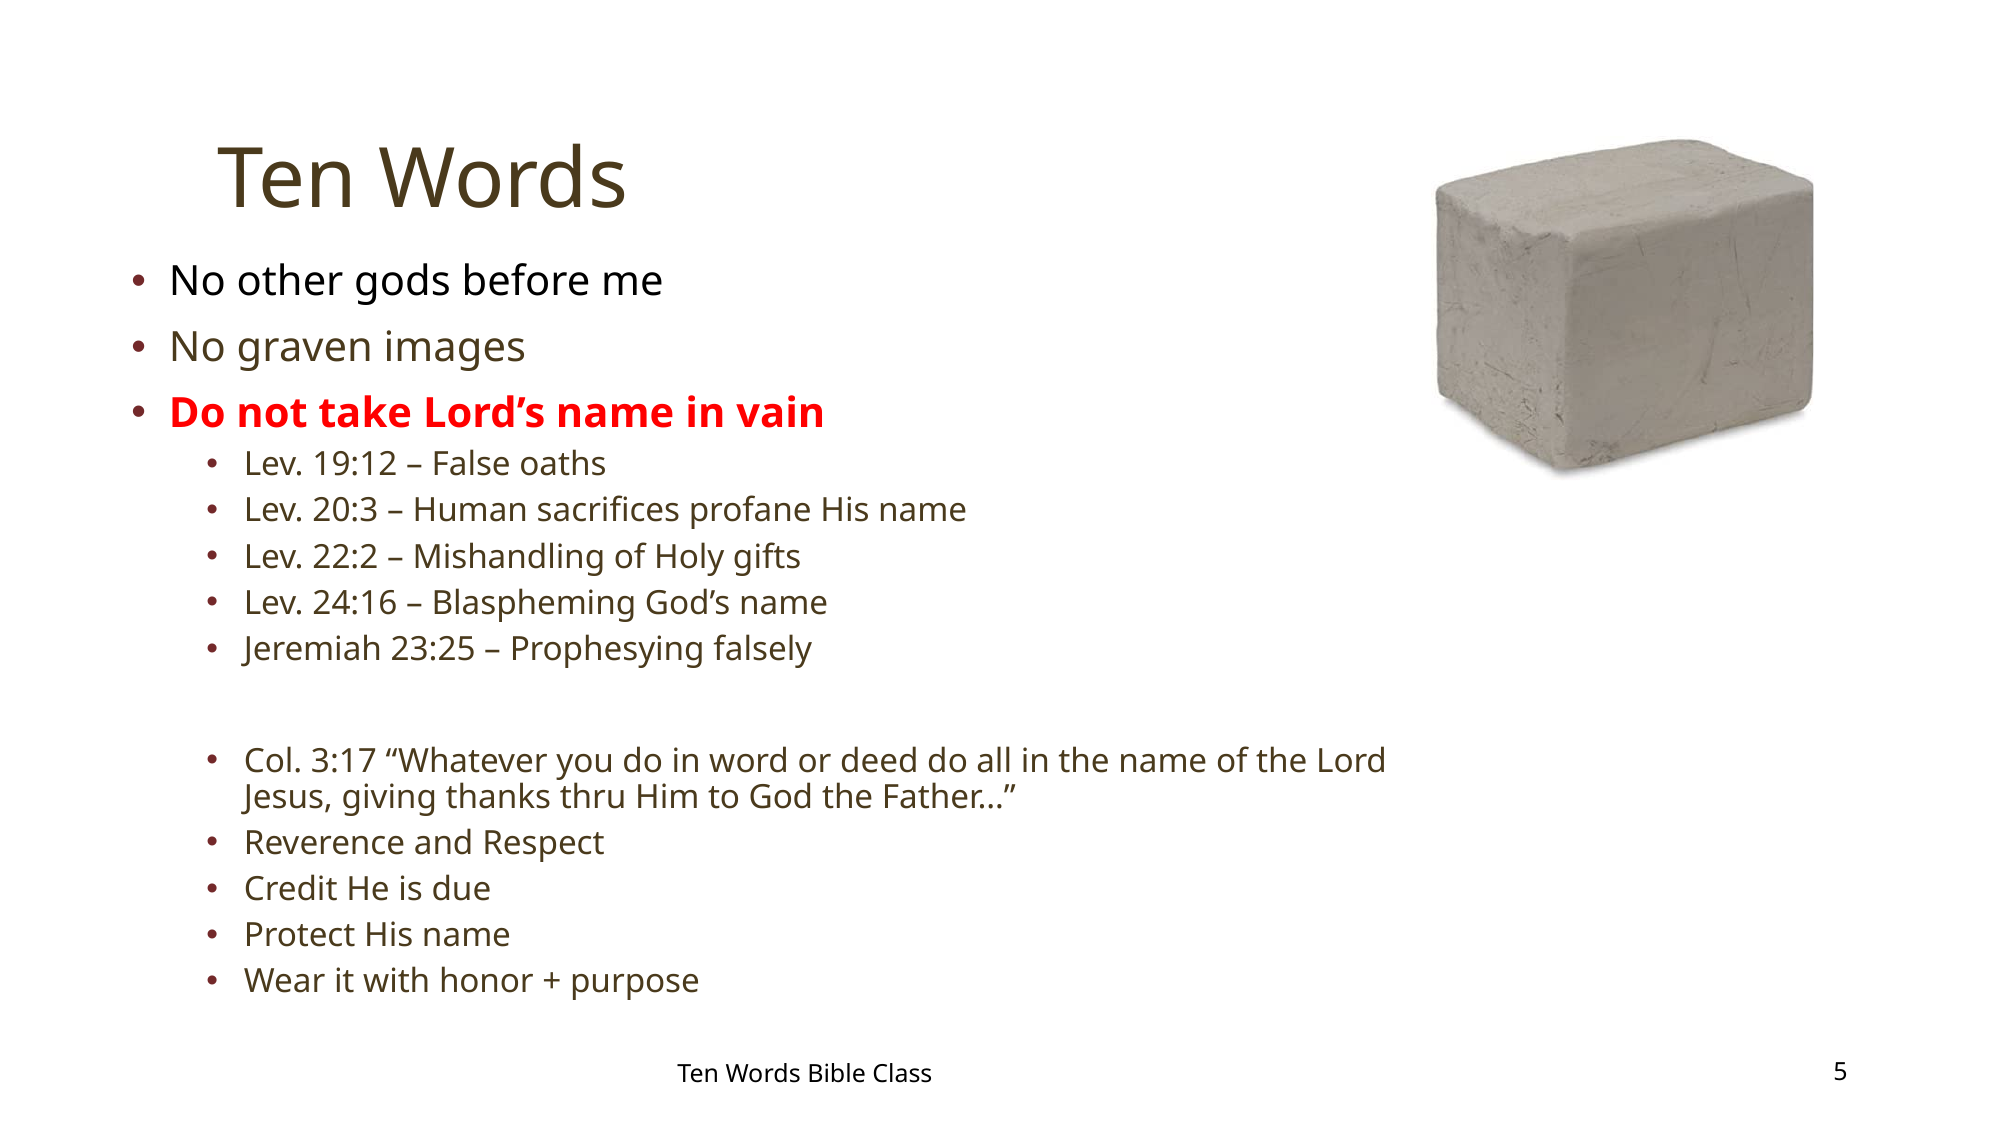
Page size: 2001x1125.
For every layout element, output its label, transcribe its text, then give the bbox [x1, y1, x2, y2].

slide_number 5 [1412, 1042, 1863, 1103]
list No other gods before me No graven images Do not take Lord’s name in vain Lev. 19:12 – False oaths Lev. 20:3 – Human sacrifices profane His name Lev. 22:2 – Mishandling of Holy gifts Lev. 24:16 – Blaspheming God’s name Jeremiah 23:25 – Prophesying falsely Col. 3:17 “Whatever you do in word or deed do all in the name of the Lord Jesus, giving thanks thru Him to God the Father…” Reverence and Respect Credit He is due Protect His name Wear it with honor + purpose [116, 252, 1413, 1014]
title Ten Words [116, 111, 730, 250]
footer Ten Words Bible Class [662, 1042, 1338, 1103]
picture [1431, 136, 1814, 481]
